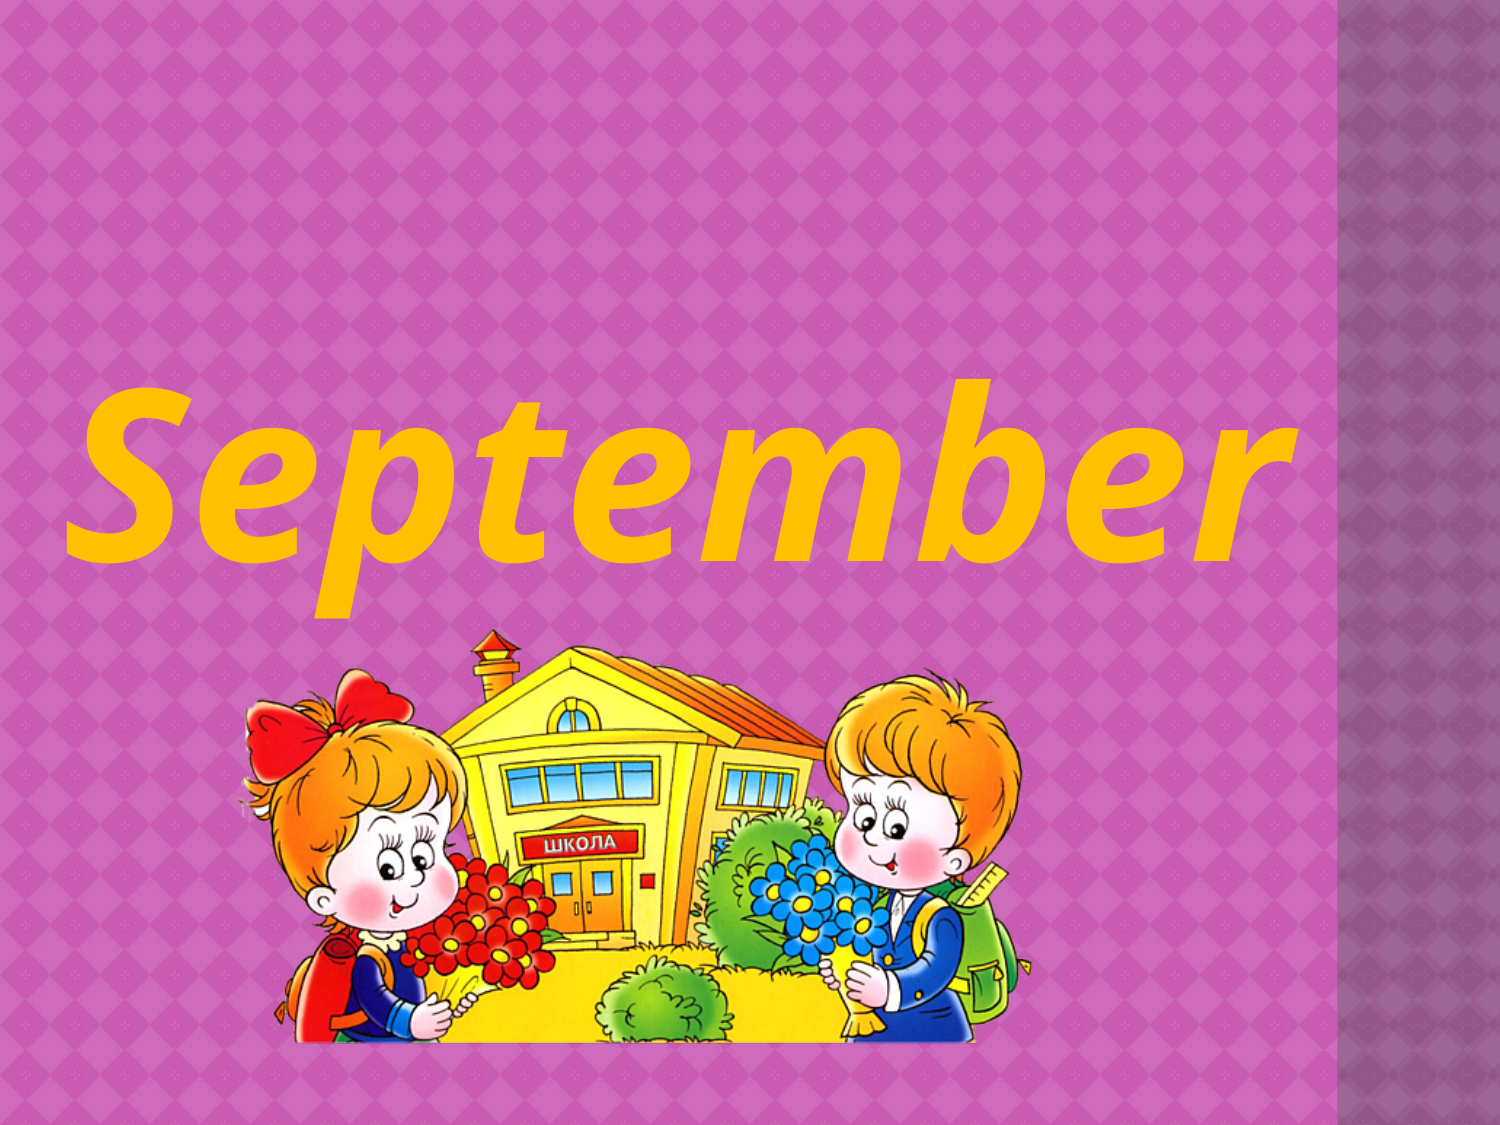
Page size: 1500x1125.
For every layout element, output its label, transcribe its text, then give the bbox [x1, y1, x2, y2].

title September [0, 52, 1353, 610]
picture [217, 578, 1164, 1083]
